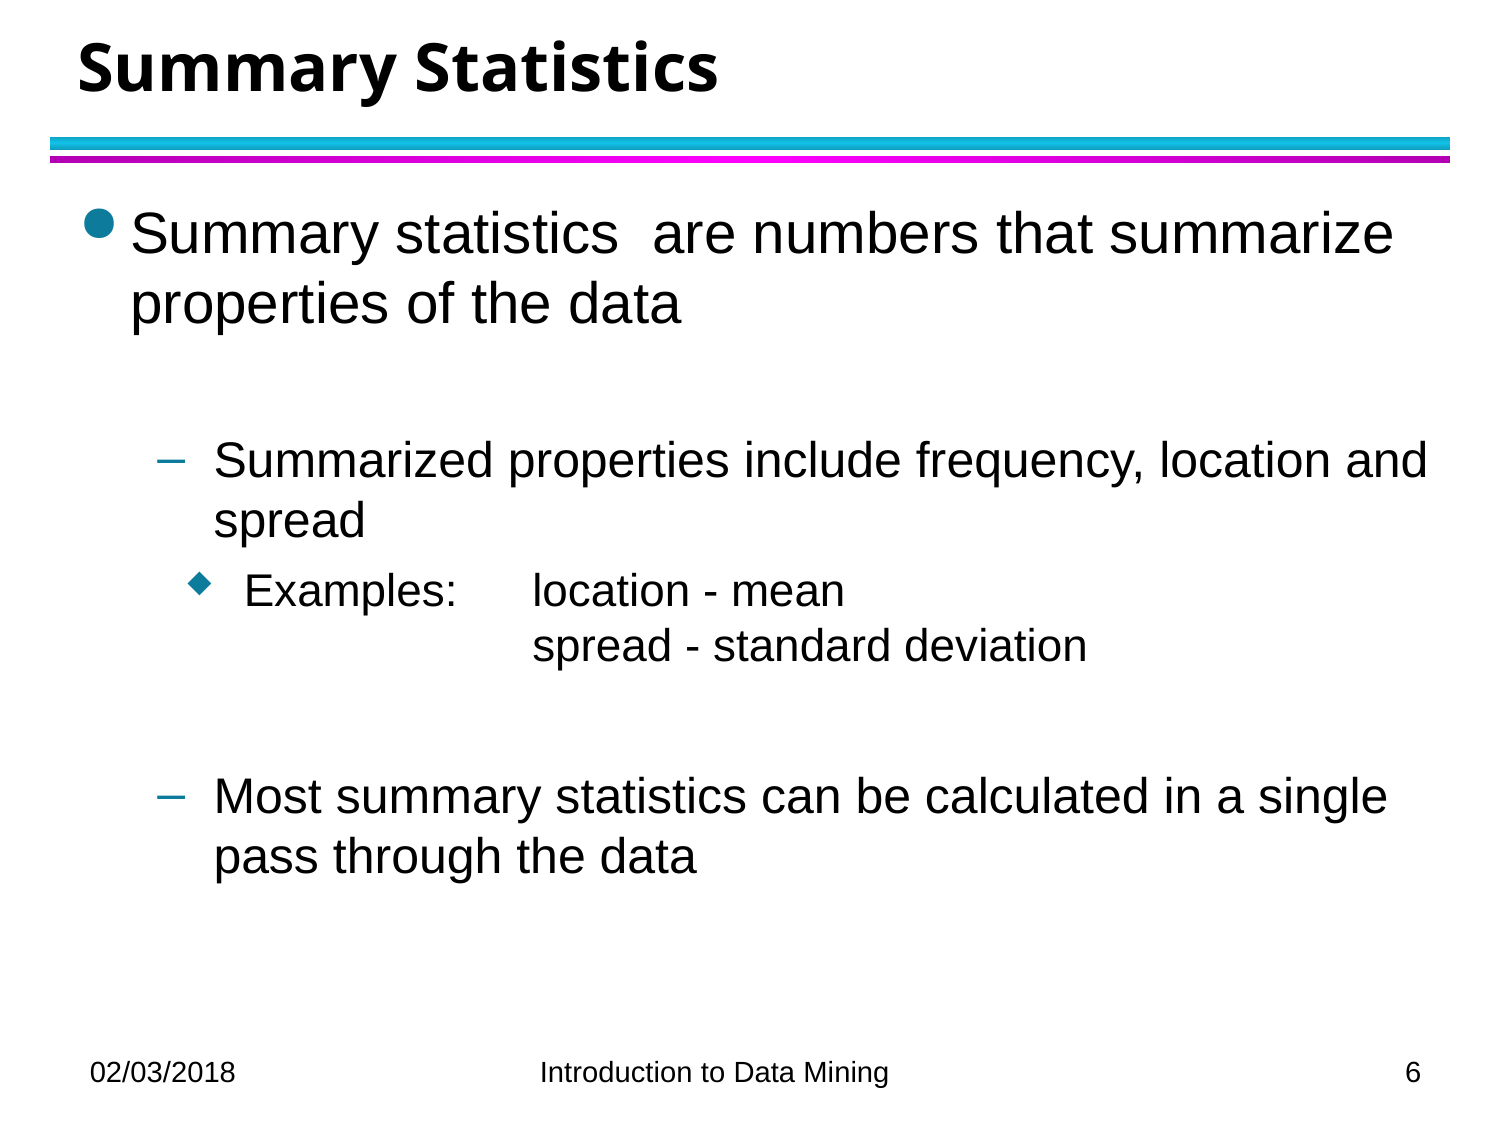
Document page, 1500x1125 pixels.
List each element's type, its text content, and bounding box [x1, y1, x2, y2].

title Summary Statistics [62, 24, 1421, 113]
list Summary statistics are numbers that summarize properties of the data Summarized properties include frequency, location and spread Examples: location - mean spread - standard deviation Most summary statistics can be calculated in a single pass through the data [67, 187, 1450, 1038]
